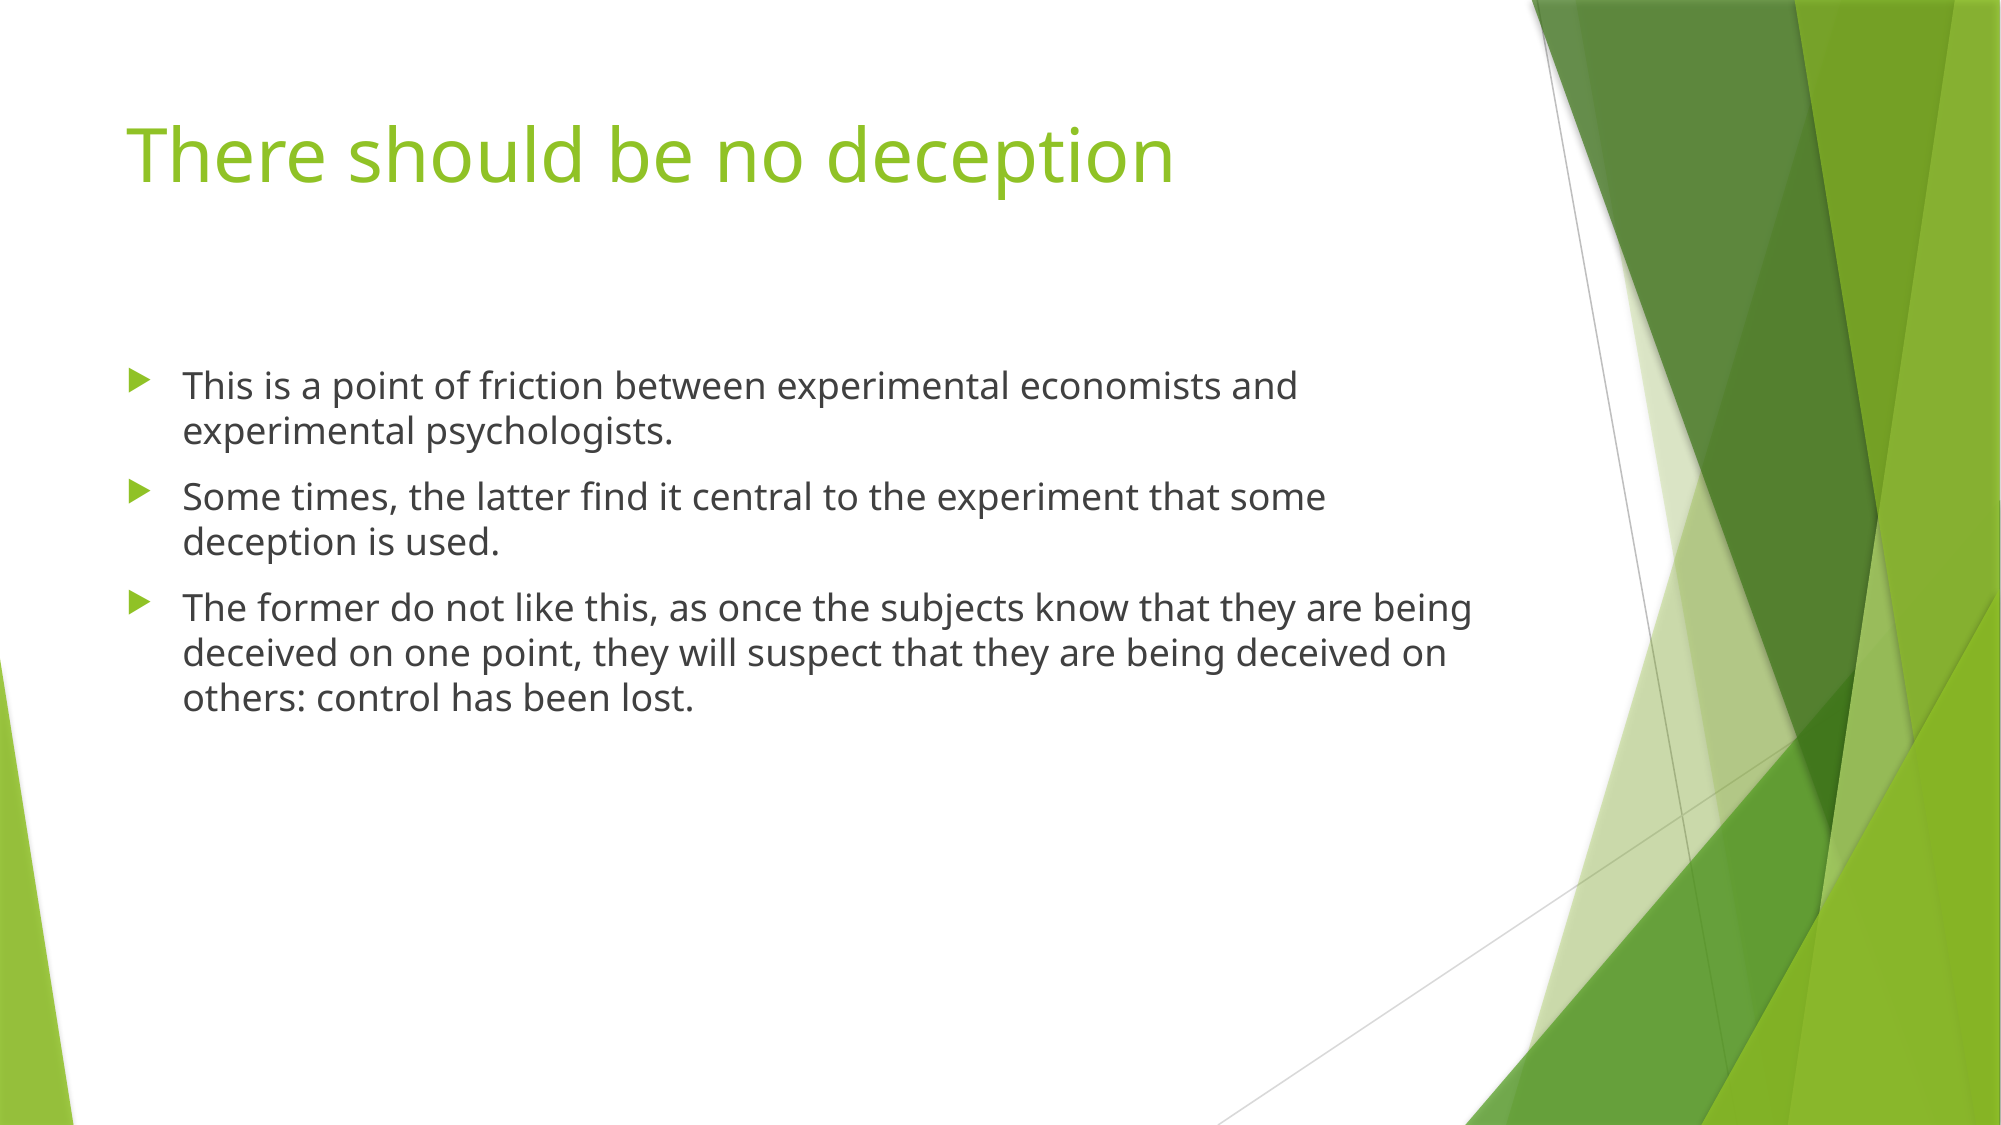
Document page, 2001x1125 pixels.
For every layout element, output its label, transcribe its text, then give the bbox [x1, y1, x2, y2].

list This is a point of friction between experimental economists and experimental psychologists. Some times, the latter find it central to the experiment that some deception is used. The former do not like this, as once the subjects know that they are being deceived on one point, they will suspect that they are being deceived on others: control has been lost. [111, 354, 1522, 992]
title There should be no deception [111, 99, 1522, 317]
